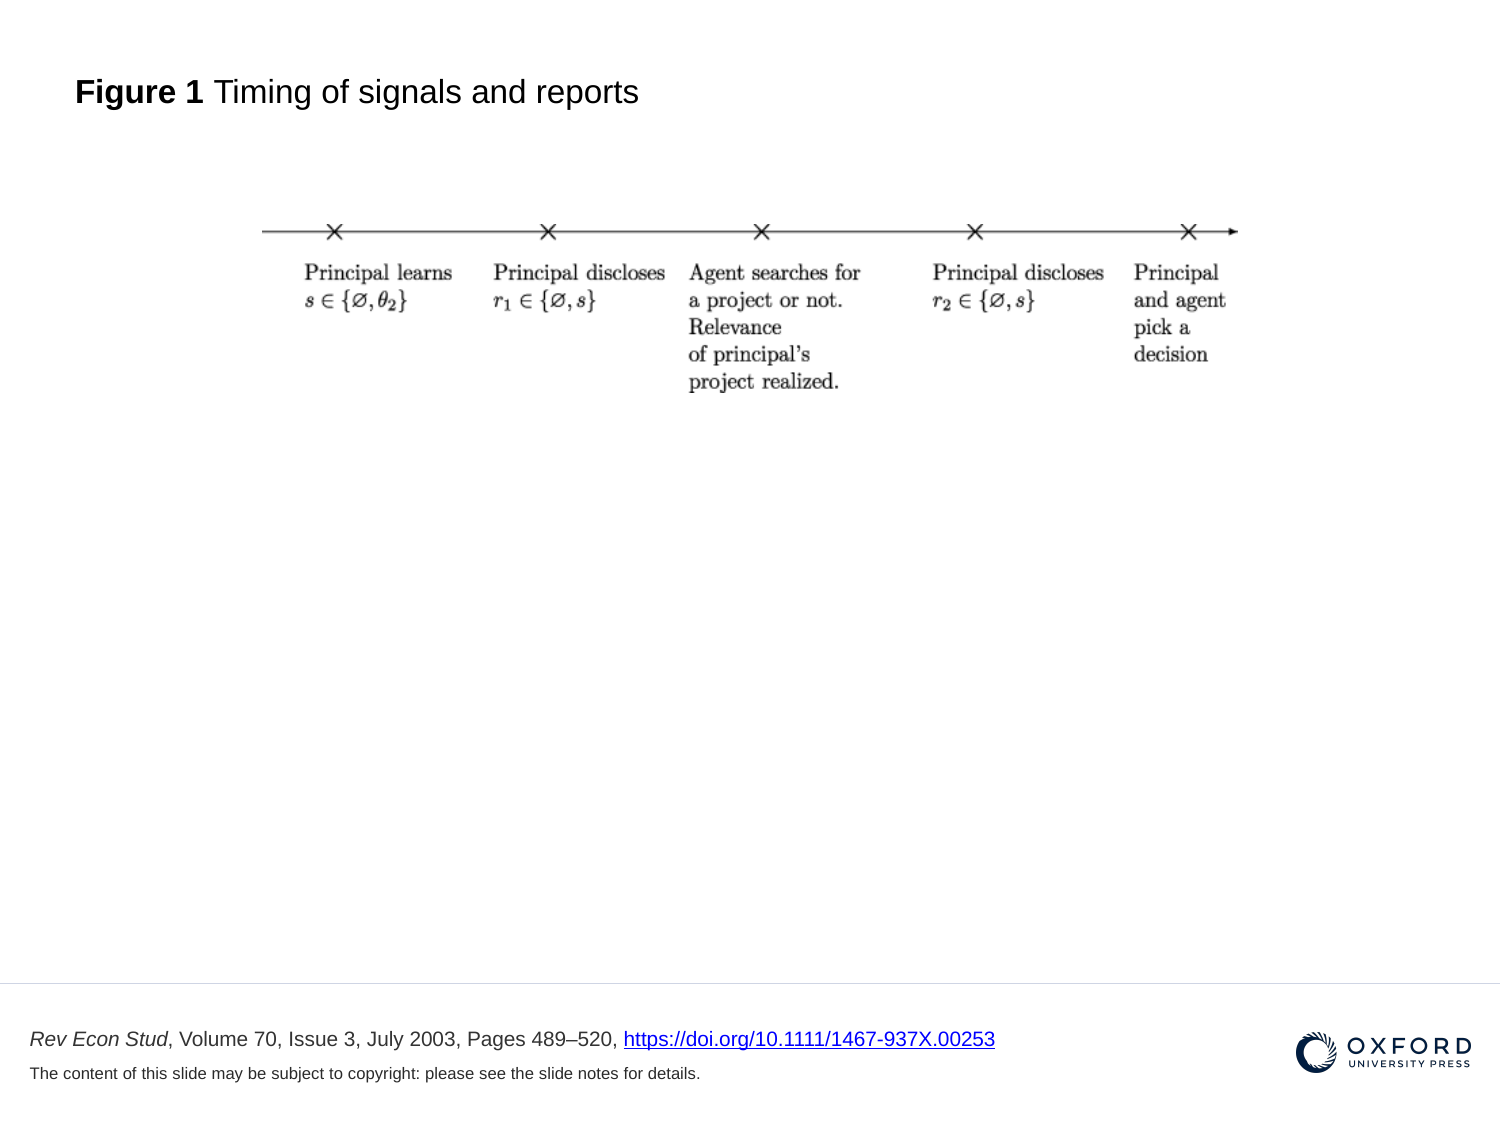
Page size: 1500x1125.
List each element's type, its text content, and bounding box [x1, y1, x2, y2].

picture [262, 224, 1238, 393]
picture [1296, 1032, 1471, 1073]
title Figure 1 Timing of signals and reports [75, 69, 1078, 171]
footer Rev Econ Stud, Volume 70, Issue 3, July 2003, Pages 489–520, https://doi.org/10.1111/1467-937X.00253 The content of this slide may be subject to copyright: please see the slide notes for details. [0, 983, 1260, 1125]
